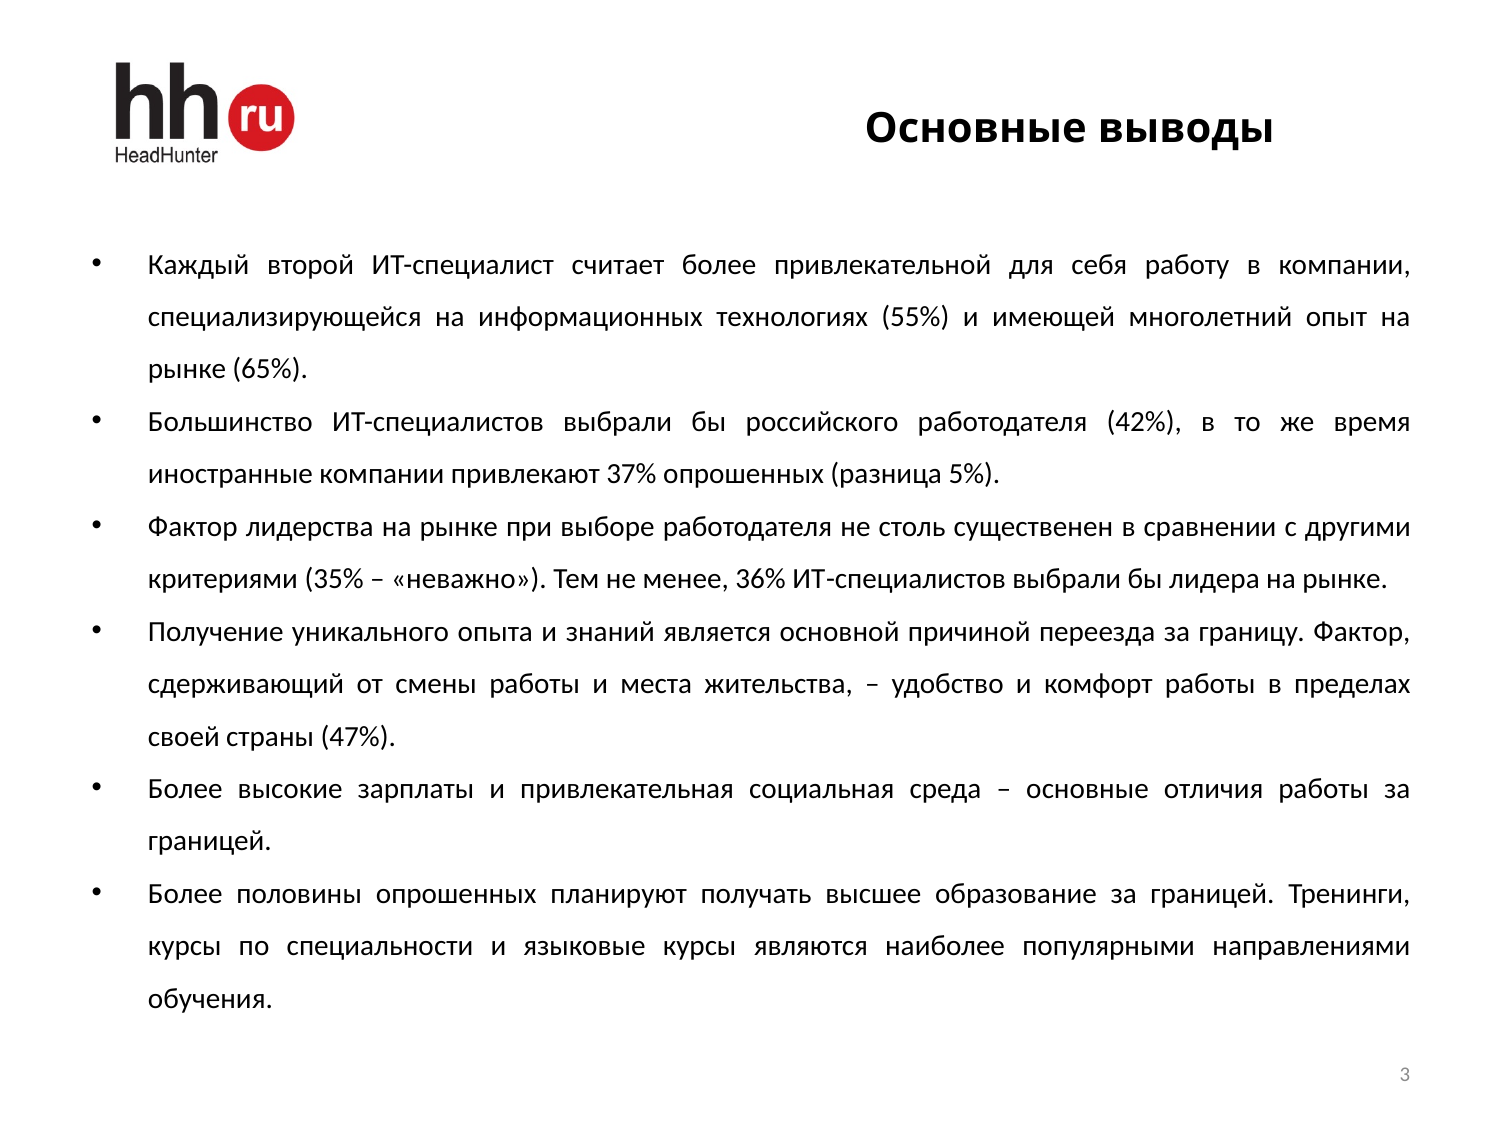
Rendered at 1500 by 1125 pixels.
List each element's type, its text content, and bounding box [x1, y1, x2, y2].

picture [100, 54, 302, 173]
title Основные выводы [714, 78, 1425, 173]
slide_number 3 [1074, 1042, 1425, 1103]
list Каждый второй ИТ-специалист считает более привлекательной для себя работу в компании, специализирующейся на информационных технологиях (55%) и имеющей многолетний опыт на рынке (65%). Большинство ИТ-специалистов выбрали бы российского работодателя (42%), в то же время иностранные компании привлекают 37% опрошенных (разница 5%). Фактор лидерства на рынке при выборе работодателя не столь существенен в сравнении с другими критериями (35% – «неважно»). Тем не менее, 36% ИТ-специалистов выбрали бы лидера на рынке. Получение уникального опыта и знаний является основной причиной переезда за границу. Фактор, сдерживающий от смены работы и места жительства, – удобство и комфорт работы в пределах своей страны (47%). Более высокие зарплаты и привлекательная социальная среда – основные отличия работы за границей. Более половины опрошенных планируют получать высшее образование за границей. Тренинги, курсы по специальности и языковые курсы являются наиболее популярными направлениями обучения. [76, 219, 1427, 963]
